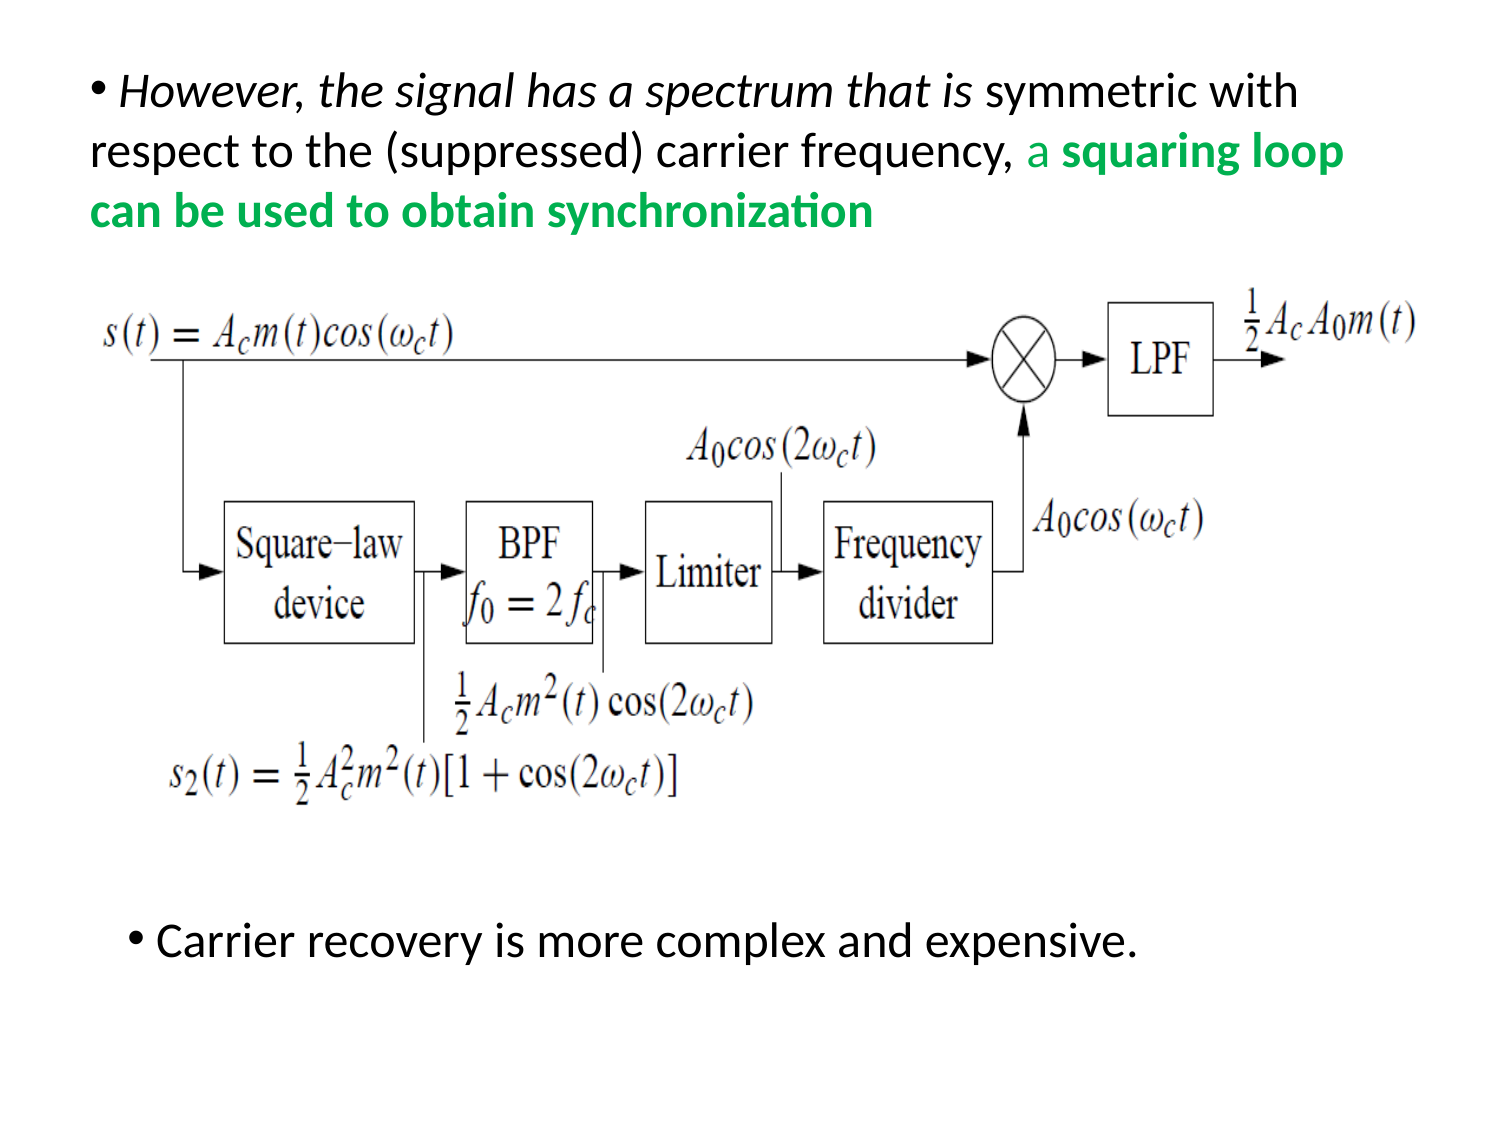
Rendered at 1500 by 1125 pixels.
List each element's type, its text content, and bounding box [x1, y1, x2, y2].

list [87, 237, 1438, 821]
text_box However, the signal has a spectrum that is symmetric with respect to the (suppressed) carrier frequency, a squaring loop can be used to obtain synchronization [74, 49, 1413, 245]
text_box Carrier recovery is more complex and expensive. [112, 899, 1413, 975]
